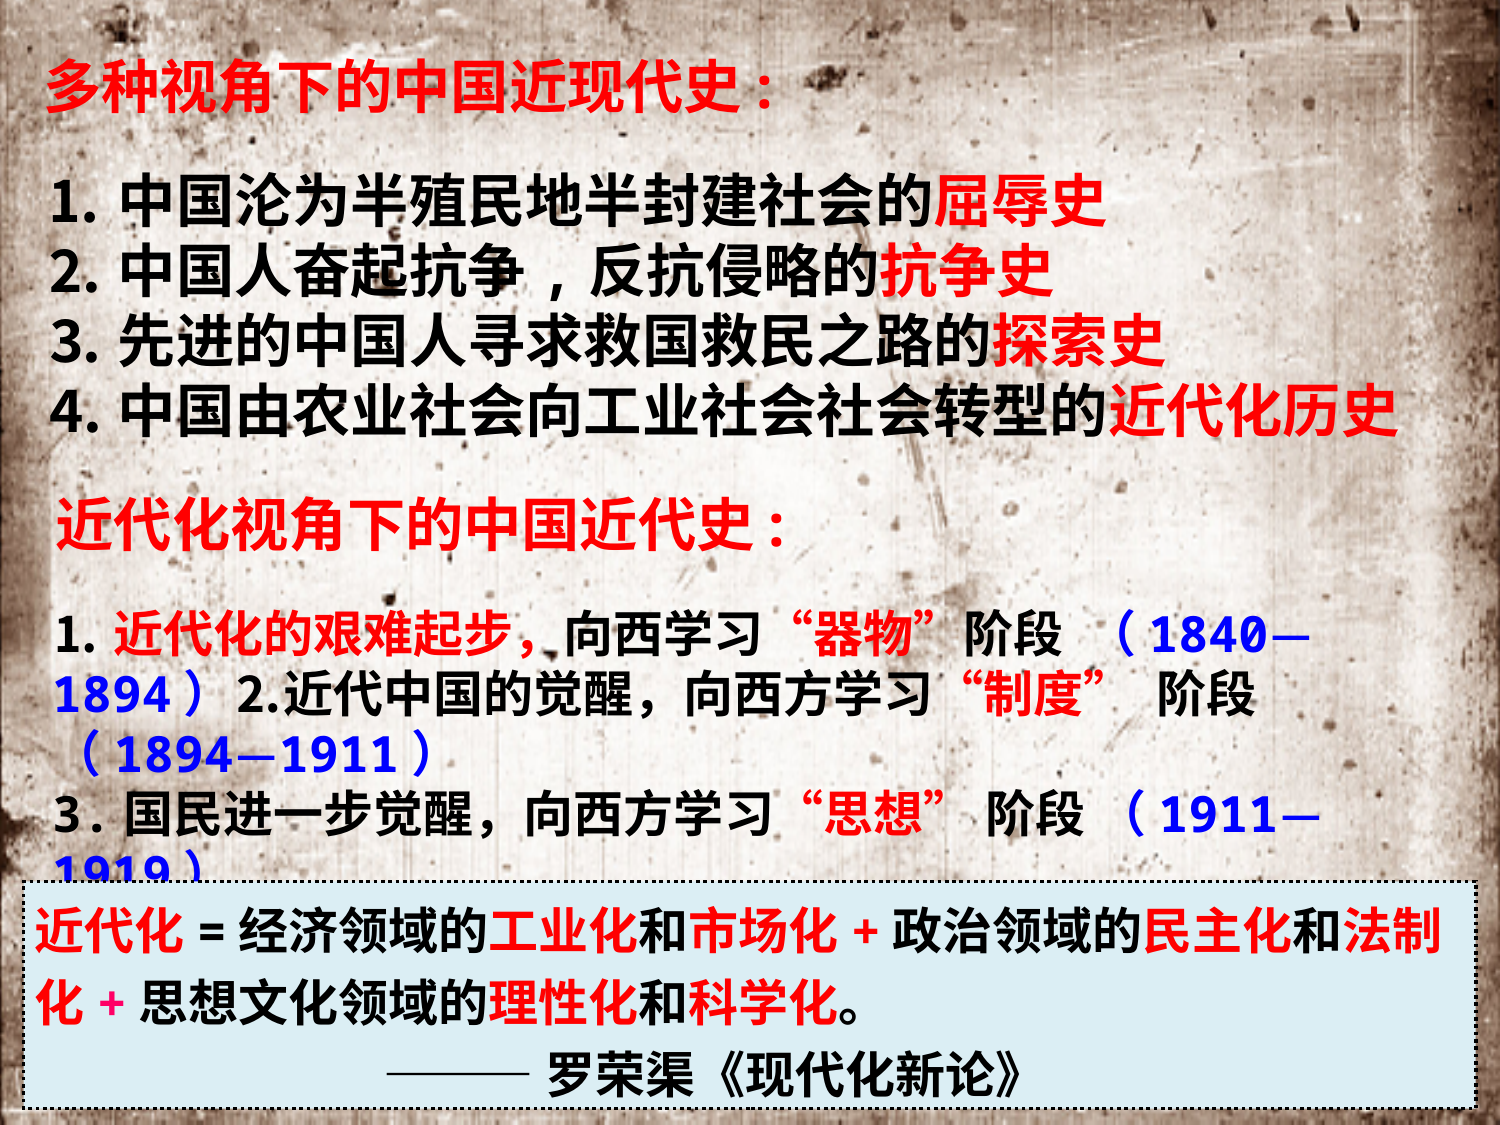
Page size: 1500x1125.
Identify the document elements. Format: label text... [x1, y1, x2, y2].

text_box ⒈中国沦为半殖民地半封建社会的屈辱史 ⒉中国人奋起抗争,反抗侵略的抗争史 ⒊先进的中国人寻求救国救民之路的探索史 ⒋中国由农业社会向工业社会社会转型的近代化历史 [30, 157, 1500, 452]
text_box ⒈近代化的艰难起步，向西学习“器物”阶段 （1840—1894）⒉近代中国的觉醒，向西方学习“制度” 阶段 （1894—1911） 3.国民进一步觉醒，向西方学习“思想” 阶段 （1911—1919） 4.近代中国的新方向与近代化的曲折前进 （1919—1949） [37, 595, 1463, 881]
text_box 近代化=经济领域的工业化和市场化+政治领域的民主化和法制化+思想文化领域的理性化和科学化。 ———罗荣渠《现代化新论》 [23, 881, 1476, 1109]
text_box 近代化视角下的中国近代史: [41, 480, 801, 566]
picture [0, 0, 1500, 1125]
text_box 多种视角下的中国近现代史: [28, 42, 788, 128]
